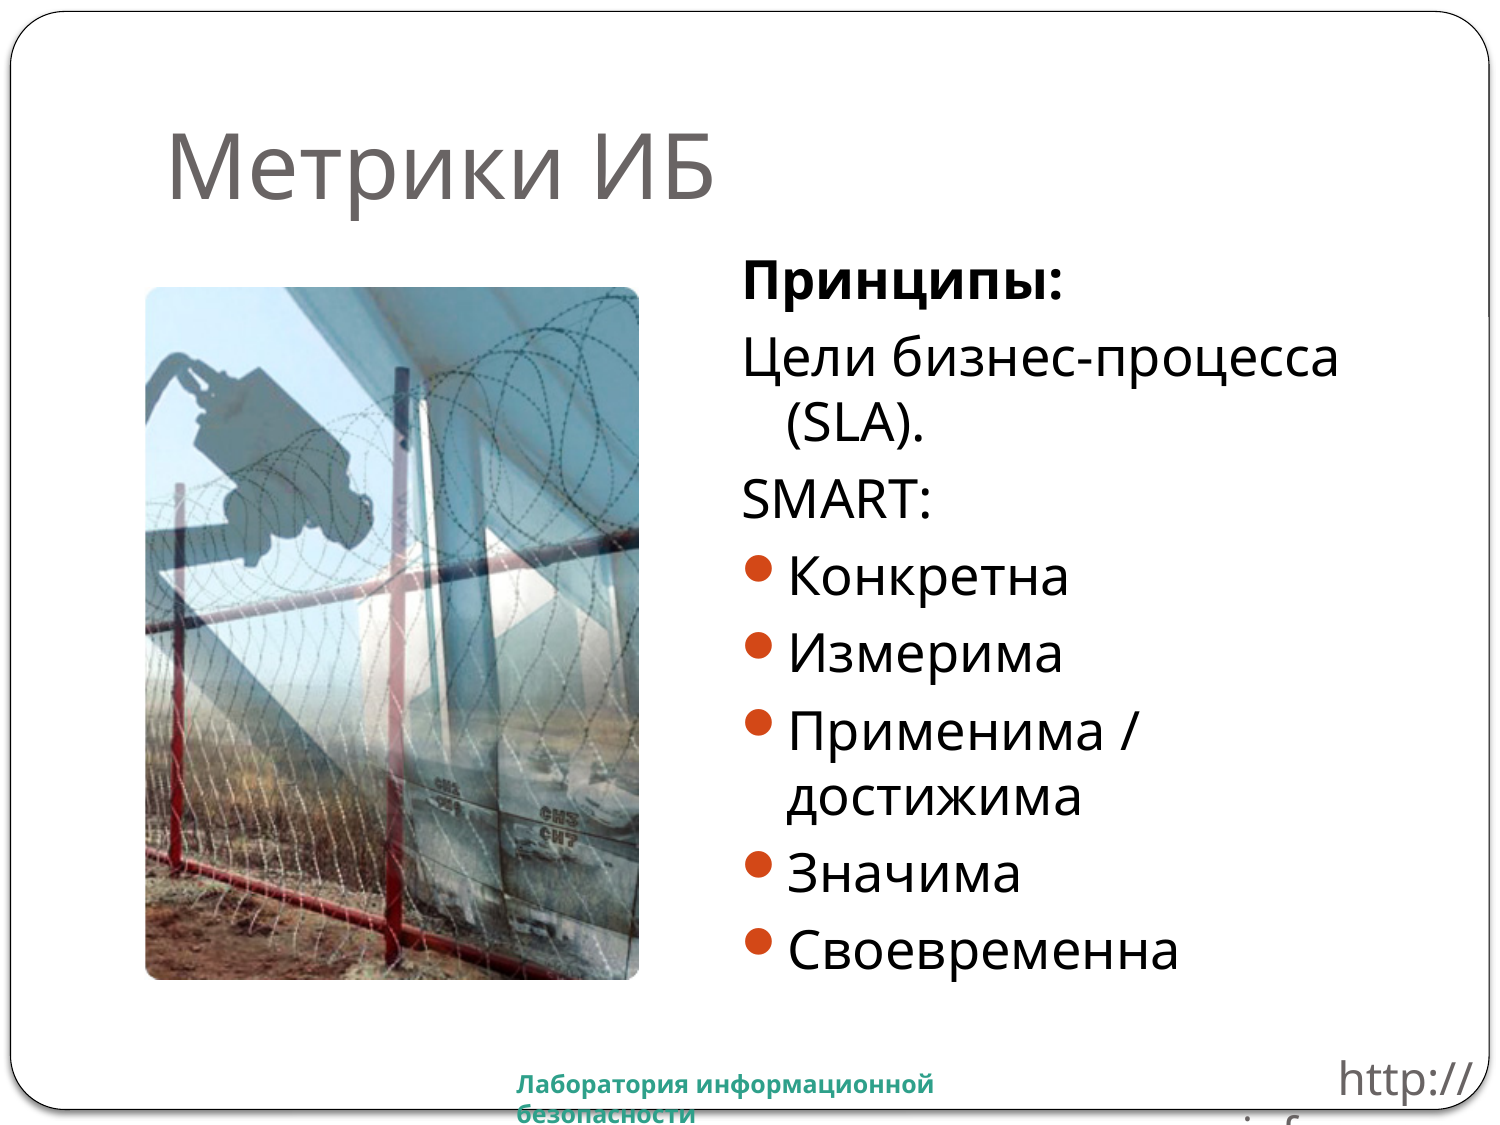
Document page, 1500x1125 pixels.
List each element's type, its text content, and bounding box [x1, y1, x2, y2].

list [144, 287, 639, 981]
text_box http://inforsec.ru [1098, 1042, 1489, 1125]
text_box Лаборатория информационной безопасности [501, 1060, 1057, 1105]
list Принципы: Цели бизнес-процесса (SLA). SMART: Конкретна Измерима Применима / достижима Значима Своевременна [726, 237, 1454, 1032]
title Метрики ИБ [150, 45, 1425, 233]
